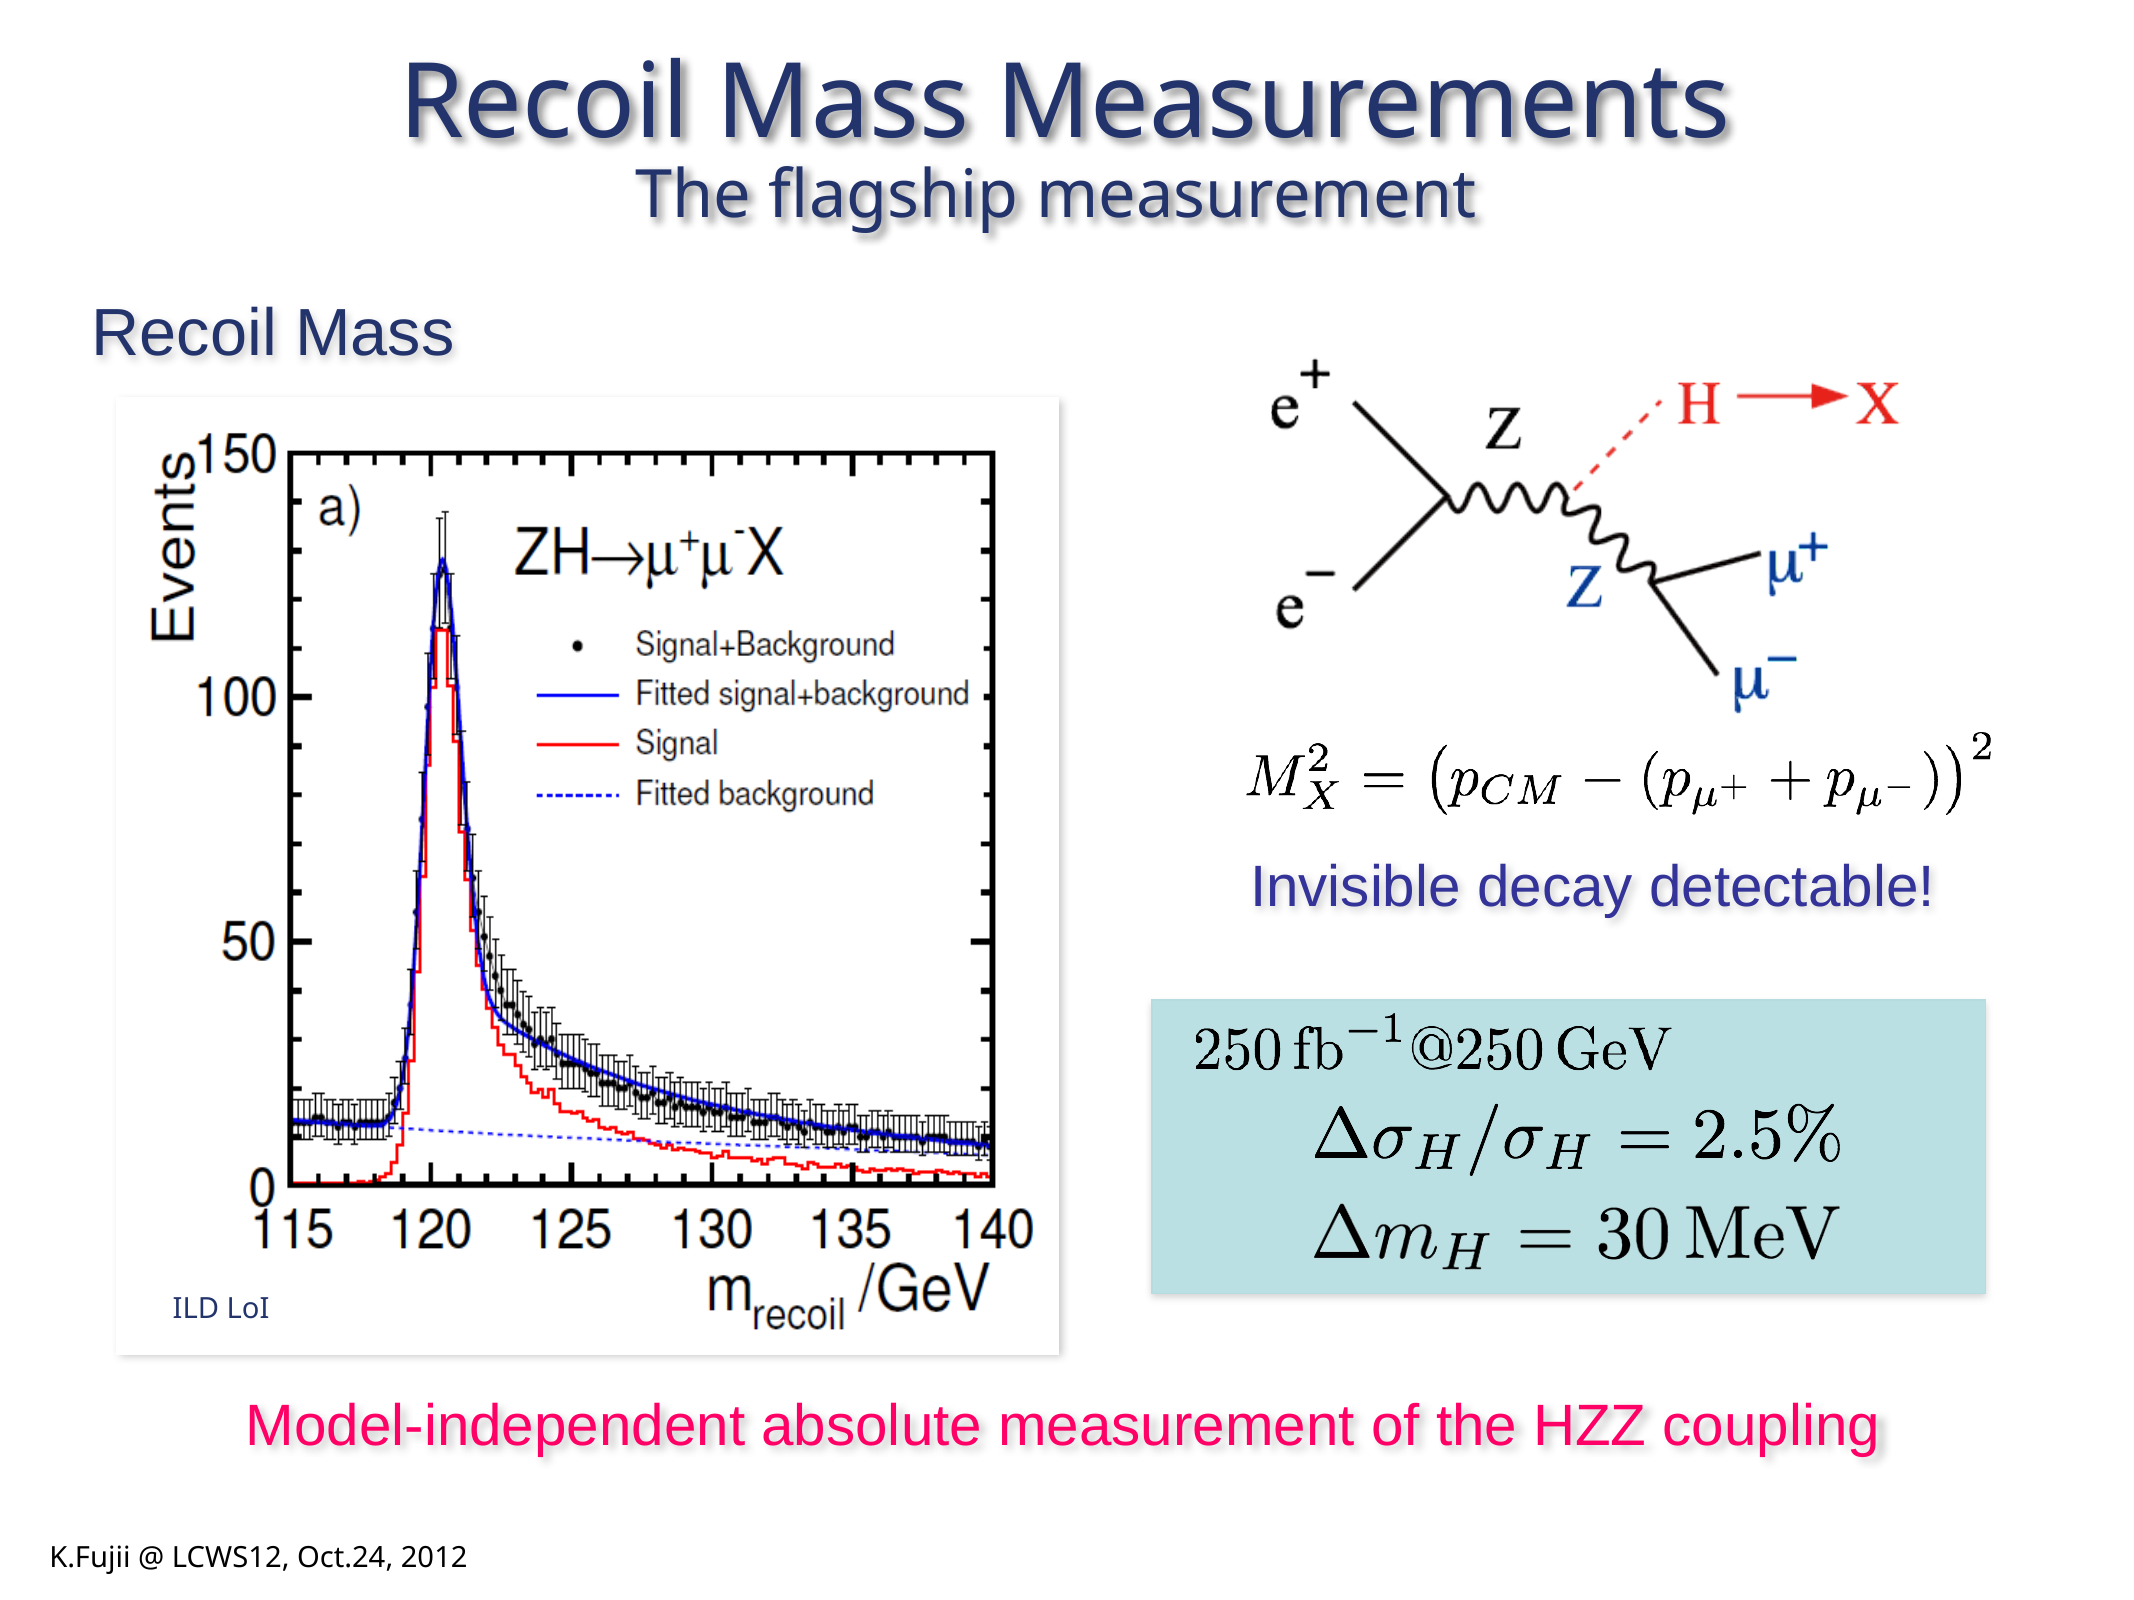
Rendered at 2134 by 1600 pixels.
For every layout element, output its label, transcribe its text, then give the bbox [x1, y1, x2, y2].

text_box Recoil Mass Measurements The flagship measurement [207, 0, 1923, 288]
text_box Invisible decay detectable! [1250, 849, 1986, 919]
picture [1228, 335, 2009, 840]
text_box [1152, 999, 1290, 1294]
picture [116, 397, 1059, 1355]
text_box Recoil Mass [91, 289, 530, 369]
text_box [1694, 999, 1986, 1294]
picture [1178, 987, 1863, 1303]
text_box Model-independent absolute measurement of the HZZ coupling [245, 1392, 1944, 1464]
